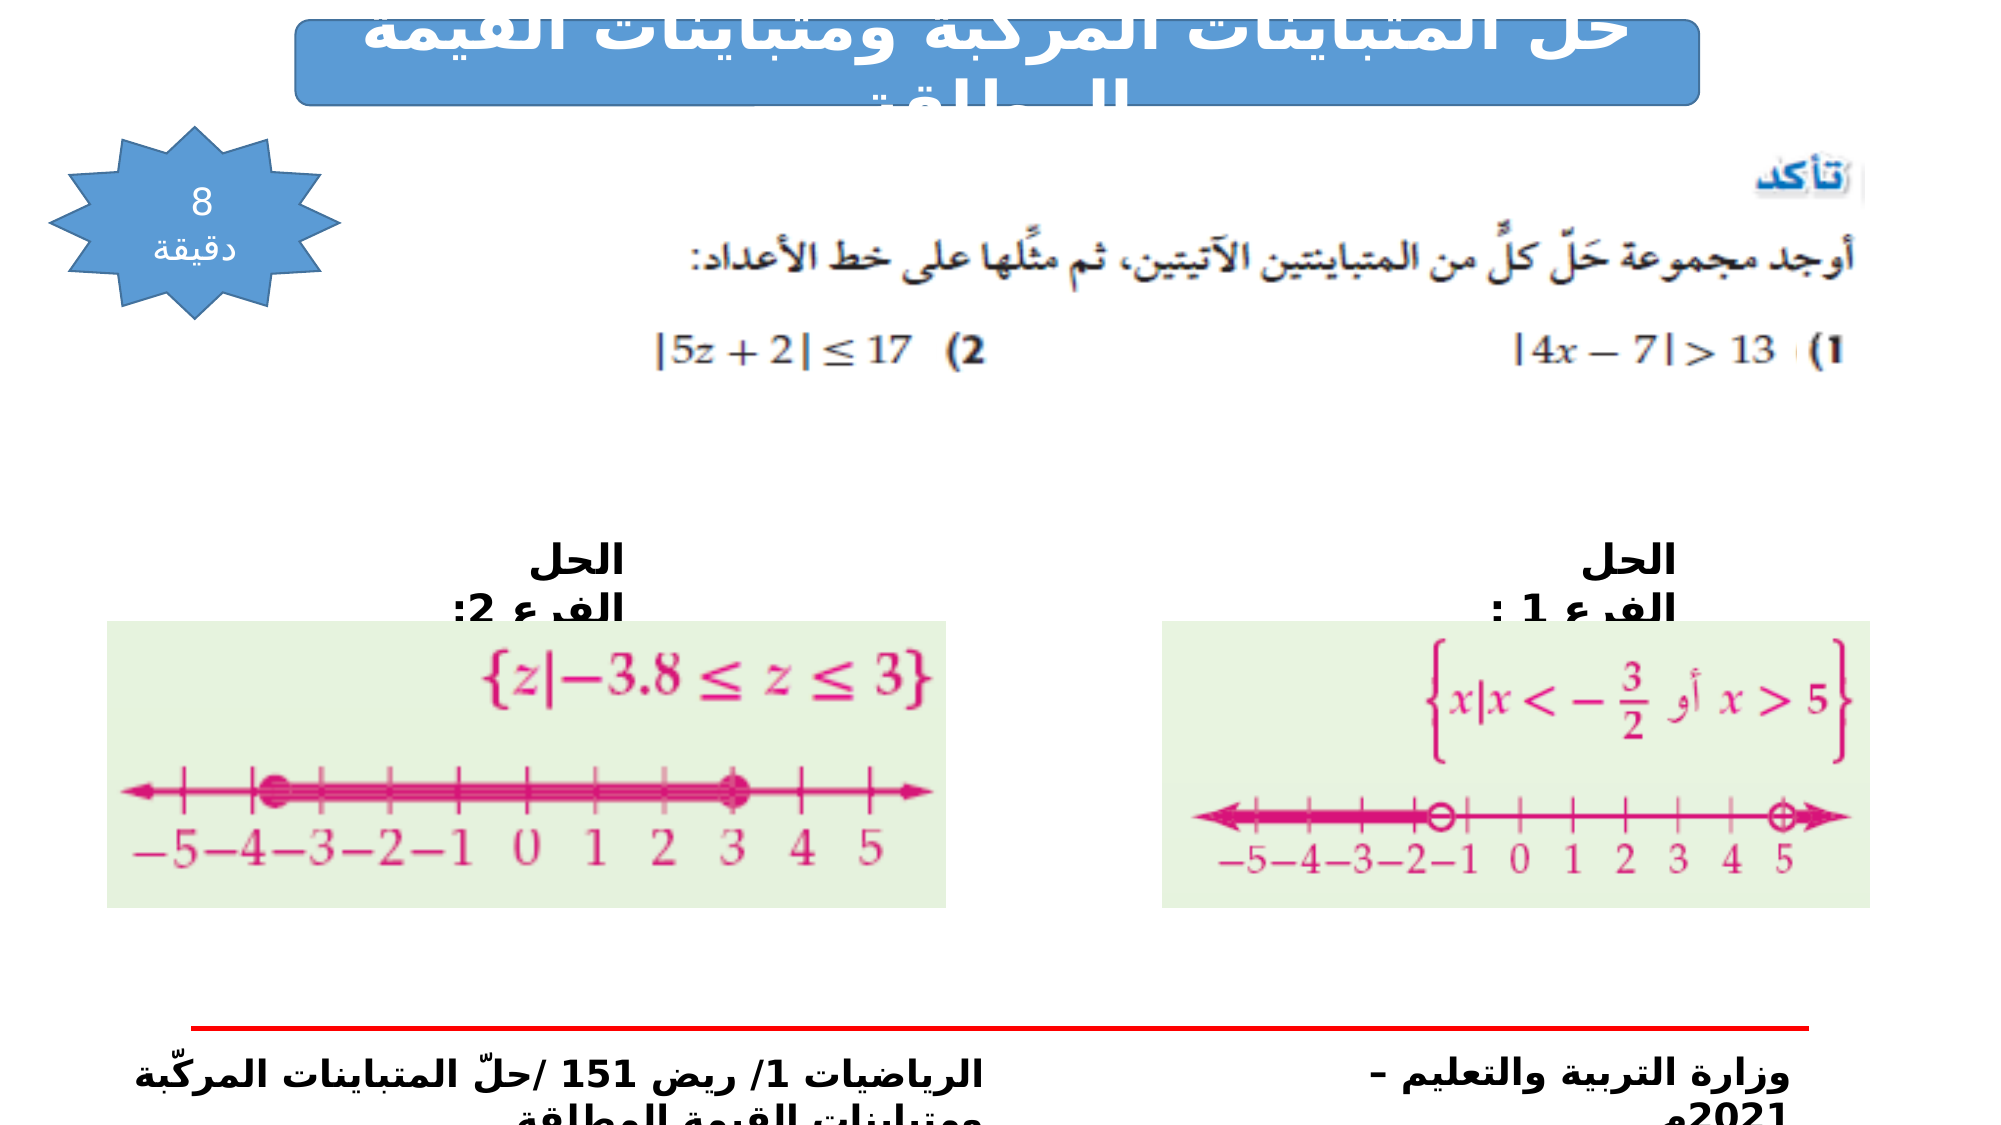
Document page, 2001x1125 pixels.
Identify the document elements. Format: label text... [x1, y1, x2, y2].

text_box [640, 144, 1870, 391]
text_box 8 دقيقة [47, 125, 342, 321]
picture [1162, 621, 1870, 908]
text_box الحل الفرع 1 : [1440, 525, 1694, 621]
picture [107, 621, 947, 908]
text_box الحل الفرع 2: [387, 525, 641, 621]
text_box الرياضيات 1/ ريض 151 /حلّ المتباينات المركّبة ومتباينات القيمة المطلقة [0, 1042, 1000, 1125]
text_box حلّ المتباينات المركبة ومتباينات القيمة المطلقة [294, 19, 1701, 107]
